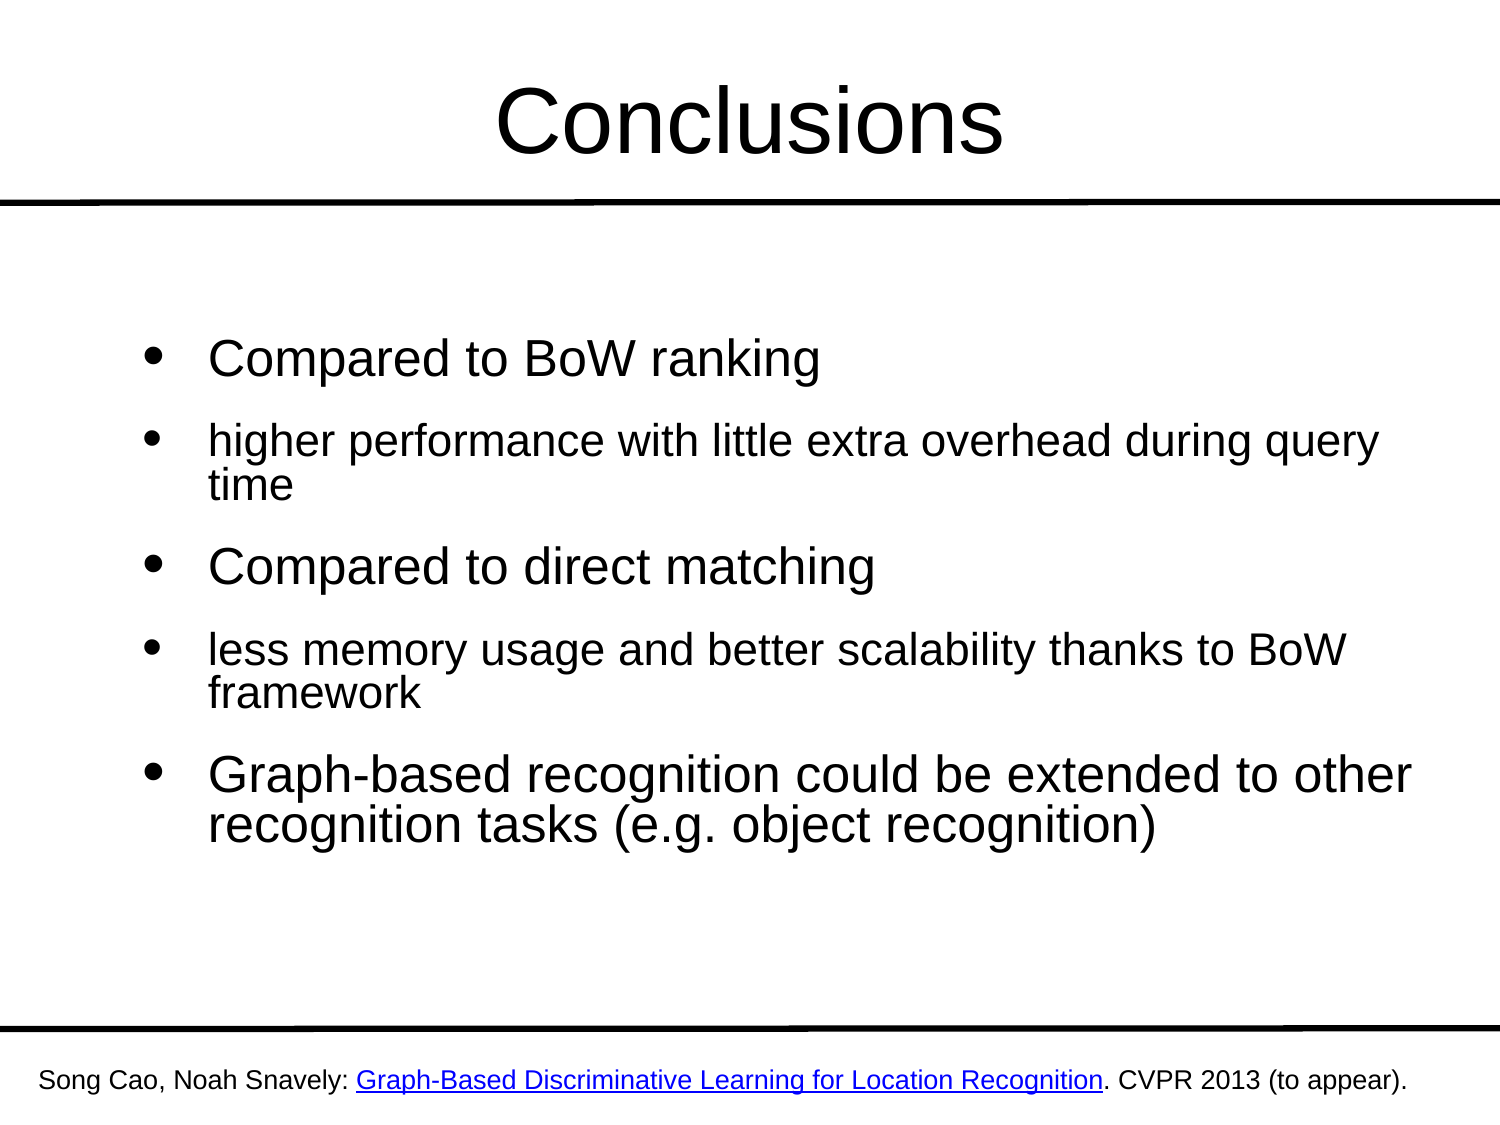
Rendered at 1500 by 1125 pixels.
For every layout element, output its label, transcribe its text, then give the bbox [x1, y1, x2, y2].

title Conclusions [146, 29, 1354, 203]
text_box Compared to BoW ranking higher performance with little extra overhead during query time Compared to direct matching less memory usage and better scalability thanks to BoW framework Graph-based recognition could be extended to other recognition tasks (e.g. object recognition) [142, 206, 1427, 983]
text_box Song Cao, Noah Snavely: Graph-Based Discriminative Learning for Location Recognition. CVPR 2013 (to appear). [38, 1056, 1458, 1101]
